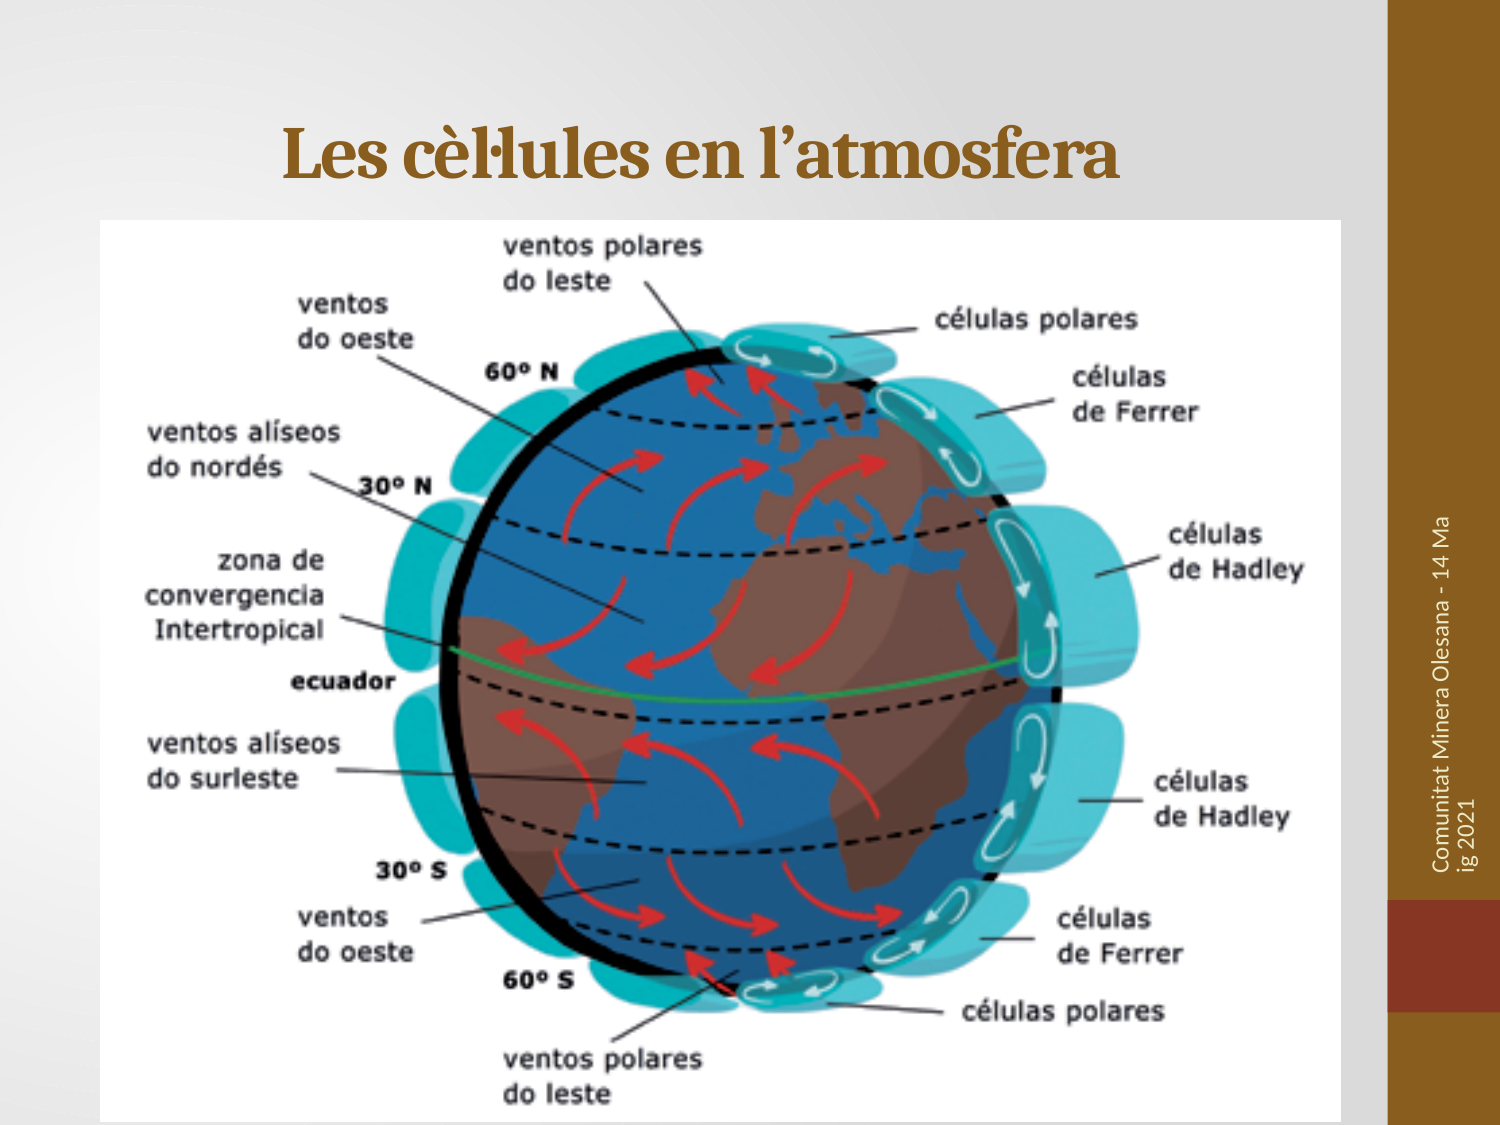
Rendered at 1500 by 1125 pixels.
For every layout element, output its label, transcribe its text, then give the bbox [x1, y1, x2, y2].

title Les cèl·lules en l’atmosfera [76, 54, 1327, 243]
footer Comunitat Minera Olesana - 14 Maig 2021 [1408, 500, 1469, 889]
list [99, 220, 1342, 1122]
